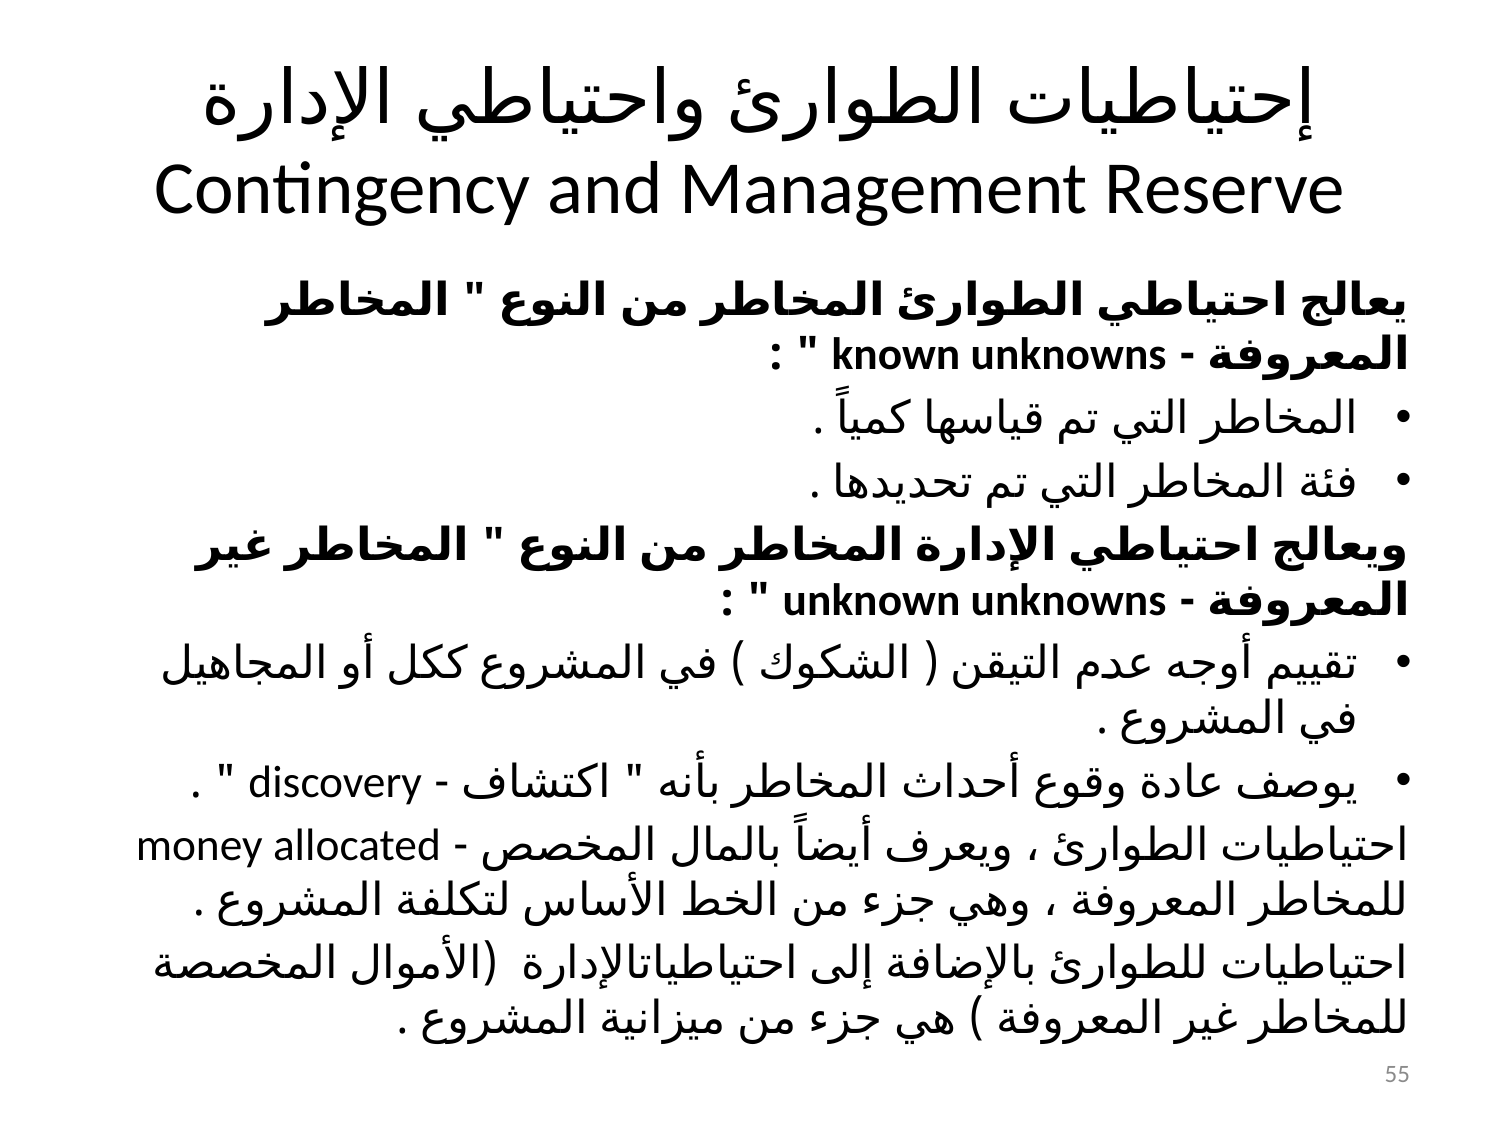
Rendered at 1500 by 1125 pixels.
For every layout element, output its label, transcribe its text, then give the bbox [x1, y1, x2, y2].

slide_number 55 [1074, 1042, 1425, 1103]
title إحتياطيات الطوارئ واحتياطي الإدارة Contingency and Management Reserve [75, 45, 1425, 233]
list يعالج احتياطي الطوارئ المخاطر من النوع " المخاطر المعروفة - known unknowns " : المخاطر التي تم قياسها كمياً . فئة المخاطر التي تم تحديدها . ويعالج احتياطي الإدارة المخاطر من النوع " المخاطر غير المعروفة - unknown unknowns " : تقييم أوجه عدم التيقن ( الشكوك ) في المشروع ككل أو المجاهيل في المشروع . يوصف عادة وقوع أحداث المخاطر بأنه " اكتشاف - discovery " . احتياطيات الطوارئ ، ويعرف أيضاً بالمال المخصص - money allocated للمخاطر المعروفة ، وهي جزء من الخط الأساس لتكلفة المشروع . احتياطيات للطوارئ بالإضافة إلى احتياطياتالإدارة (الأموال المخصصة للمخاطر غير المعروفة ) هي جزء من ميزانية المشروع . [75, 262, 1425, 1063]
